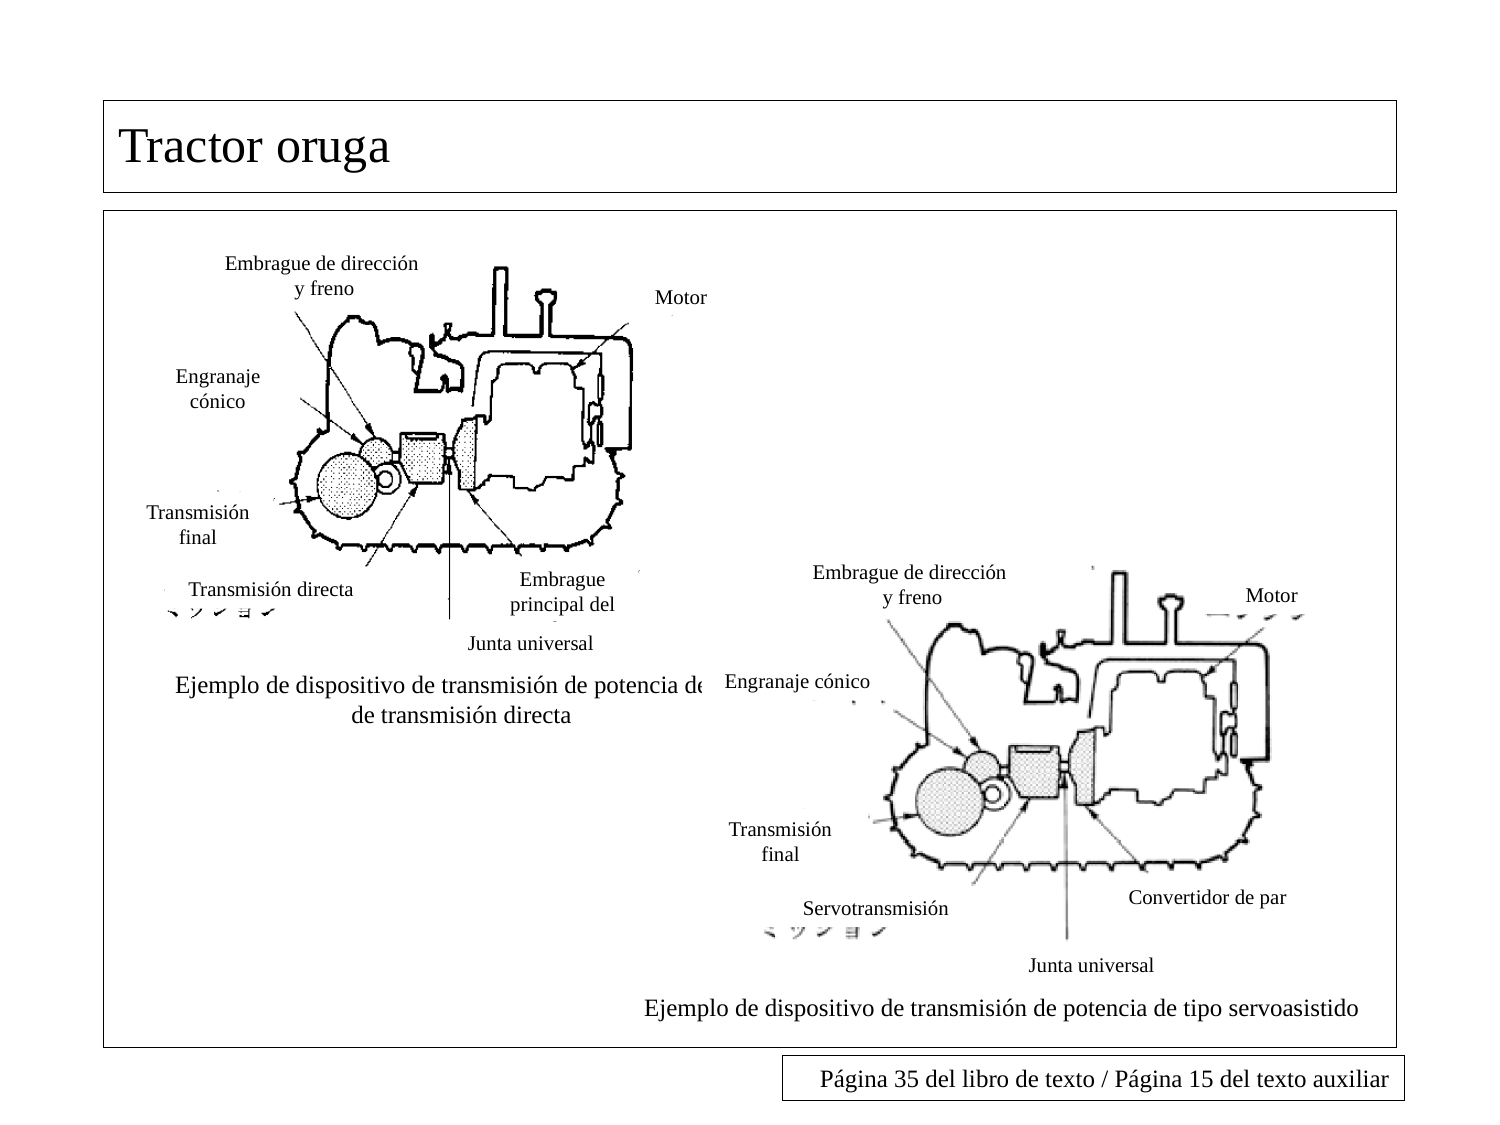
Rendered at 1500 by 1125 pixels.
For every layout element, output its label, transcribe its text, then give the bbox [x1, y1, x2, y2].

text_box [122, 242, 783, 747]
text_box [103, 210, 1397, 1048]
title Tractor oruga [103, 100, 1397, 193]
text_box Página 35 del libro de texto / Página 15 del texto auxiliar [782, 1055, 1405, 1101]
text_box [611, 547, 1393, 1044]
